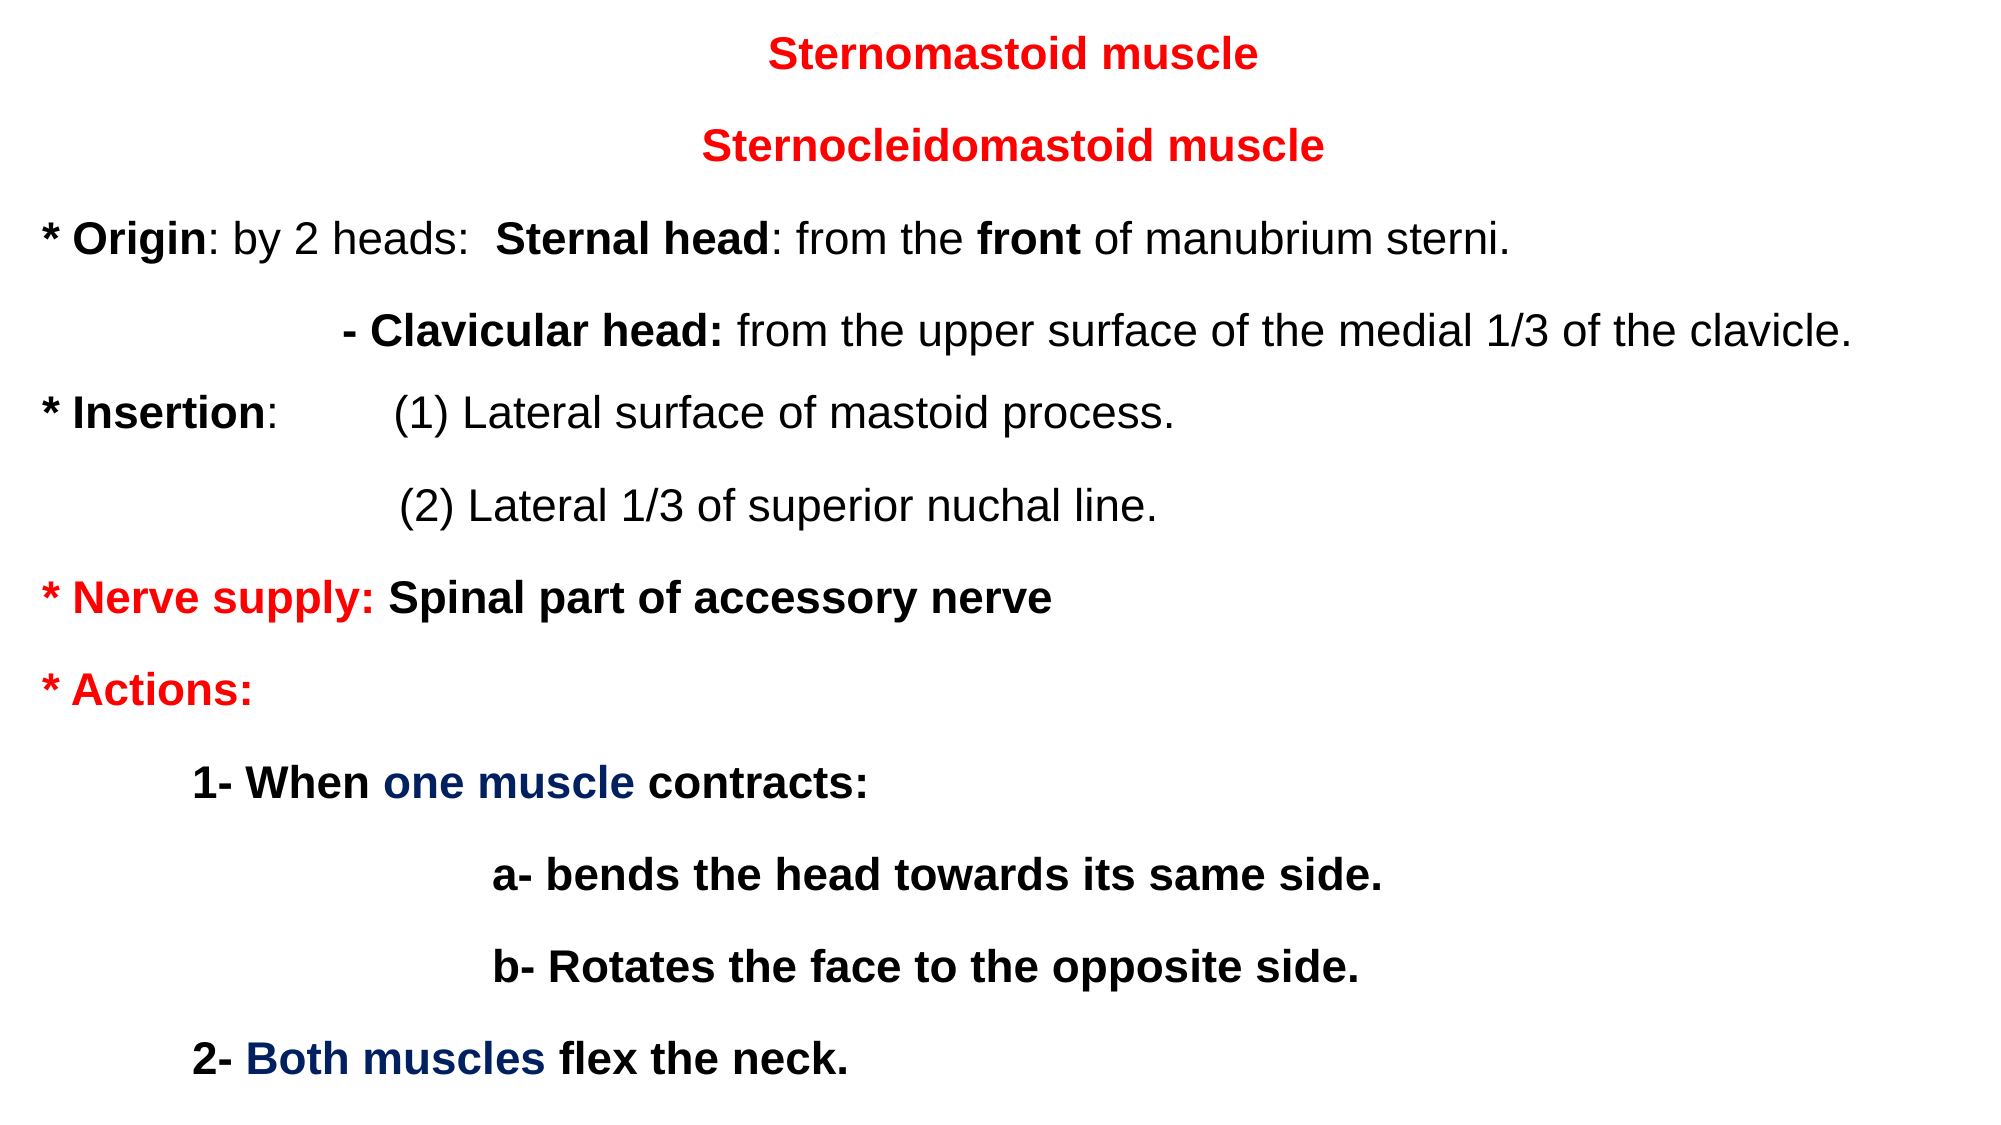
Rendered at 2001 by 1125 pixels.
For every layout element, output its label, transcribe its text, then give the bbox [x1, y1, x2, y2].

text_box Sternomastoid muscle Sternocleidomastoid muscle * Origin: by 2 heads: Sternal head: from the front of manubrium sterni. - Clavicular head: from the upper surface of the medial 1/3 of the clavicle. * Insertion: (1) Lateral surface of mastoid process. (2) Lateral 1/3 of superior nuchal line. * Nerve supply: Spinal part of accessory nerve * Actions: 1- When one muscle contracts: a- bends the head towards its same side. b- Rotates the face to the opposite side. 2- Both muscles flex the neck. [27, 0, 2000, 1092]
